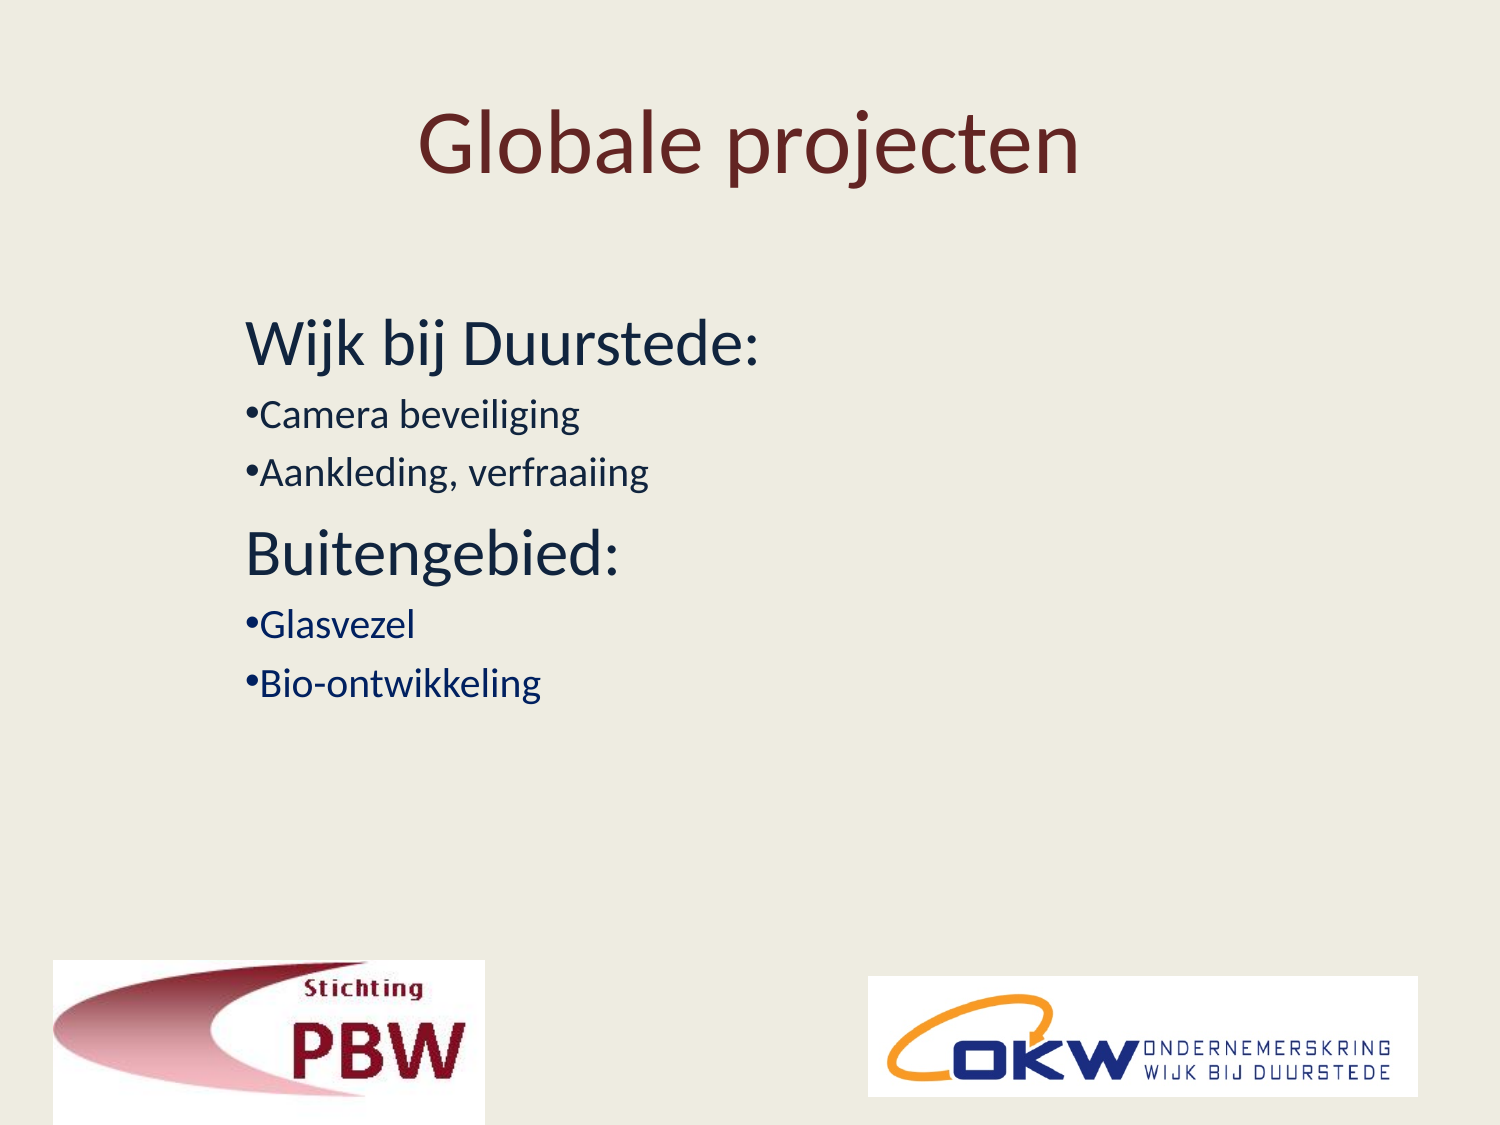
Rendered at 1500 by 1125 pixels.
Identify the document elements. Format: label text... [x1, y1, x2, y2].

subtitle Wijk bij Duurstede: Camera beveiliging Aankleding, verfraaiing Buitengebied: Glasvezel Bio-ontwikkeling [230, 290, 1281, 925]
picture [53, 960, 485, 1125]
title Globale projecten [112, 31, 1388, 244]
picture [868, 976, 1418, 1097]
